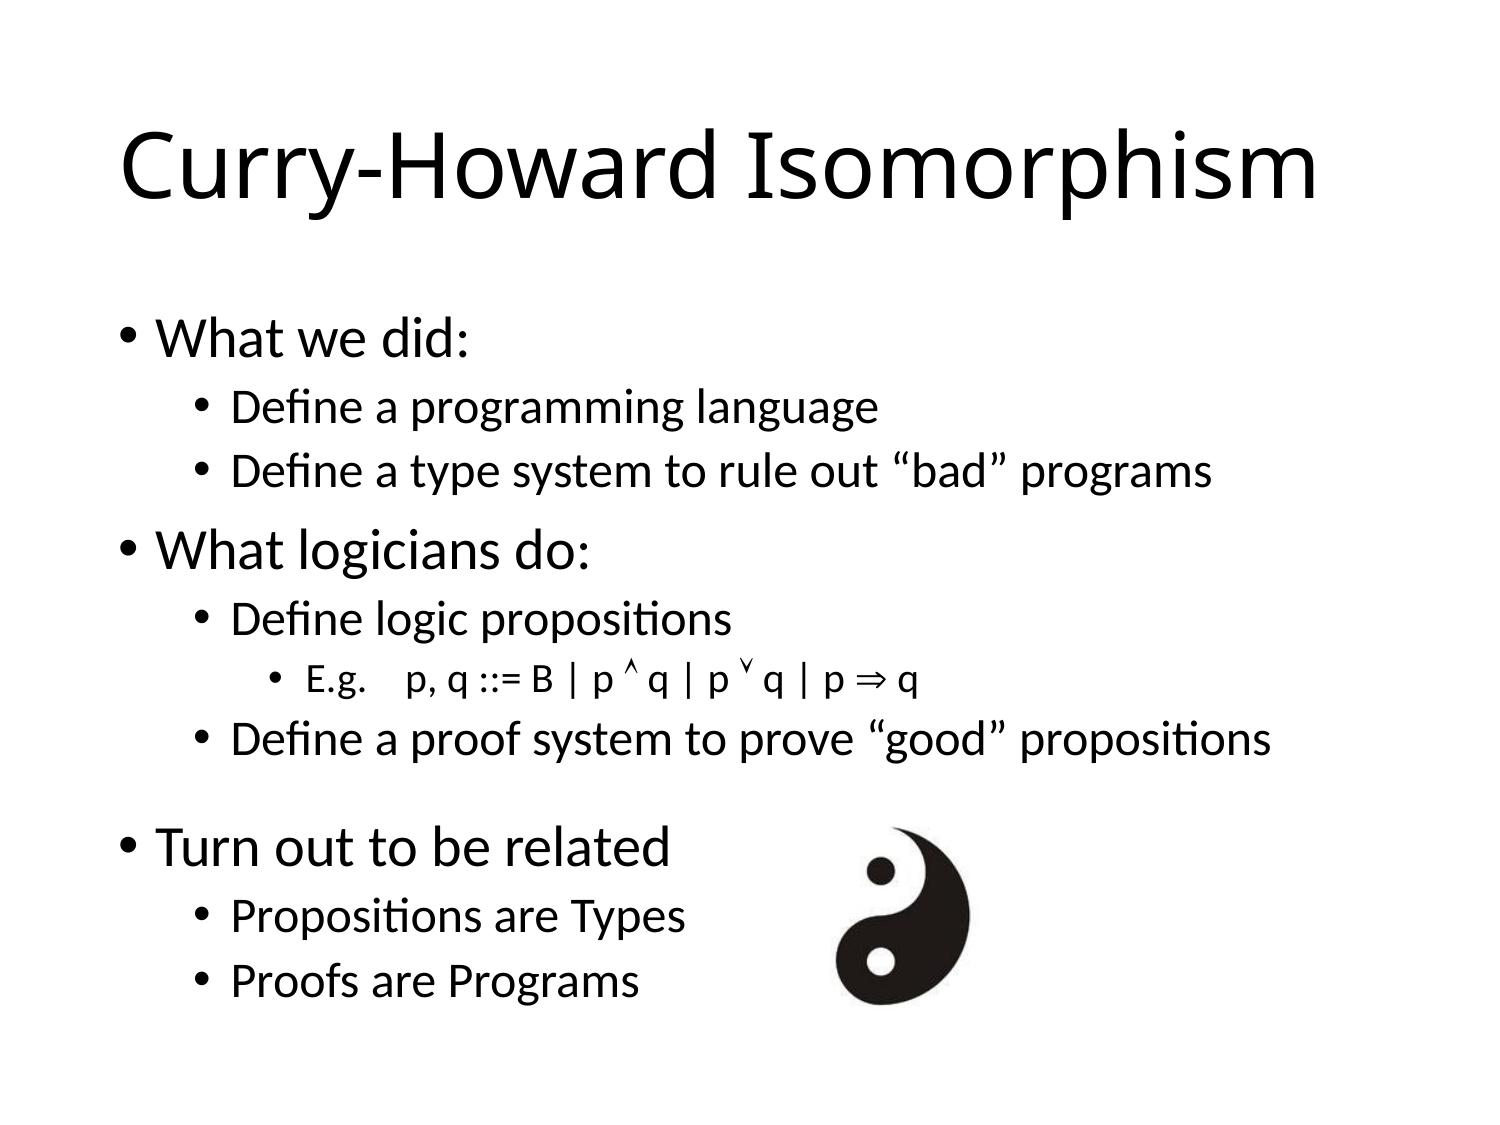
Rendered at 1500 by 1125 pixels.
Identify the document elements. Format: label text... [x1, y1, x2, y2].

title Curry-Howard Isomorphism [103, 59, 1397, 278]
picture [749, 786, 998, 1035]
list What we did: Define a programming language Define a type system to rule out “bad” programs What logicians do: Define logic propositions E.g. p, q ::= B | p  q | p  q | p  q Define a proof system to prove “good” propositions Turn out to be related Propositions are Types Proofs are Programs [103, 299, 1397, 1070]
